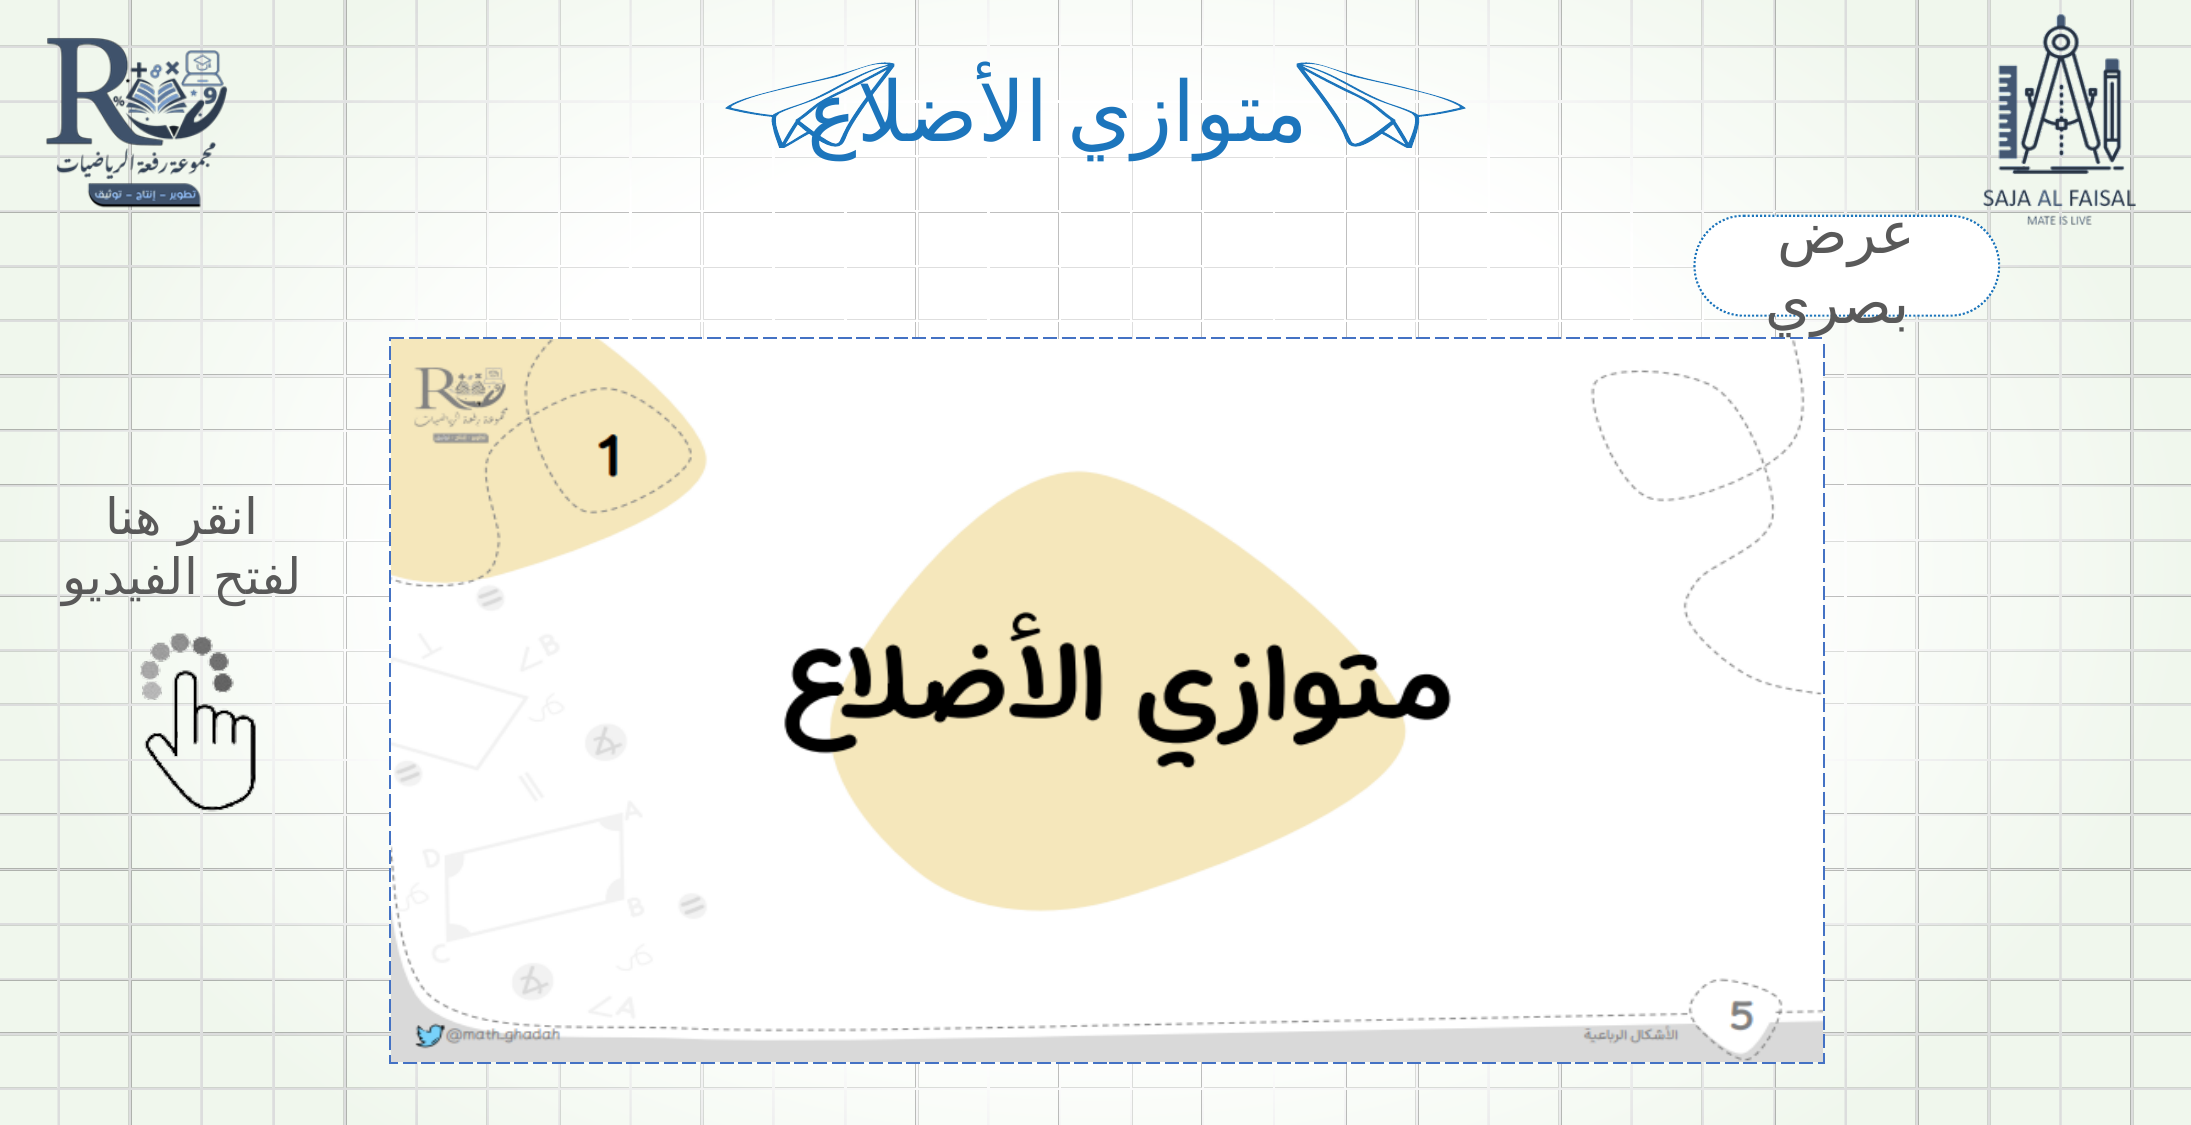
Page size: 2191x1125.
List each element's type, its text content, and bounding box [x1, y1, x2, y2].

text_box انقر هنا لفتح الفيديو [40, 477, 324, 612]
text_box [626, 50, 1467, 167]
text_box عرض بصري [1693, 214, 2001, 317]
picture [0, 0, 2191, 1125]
